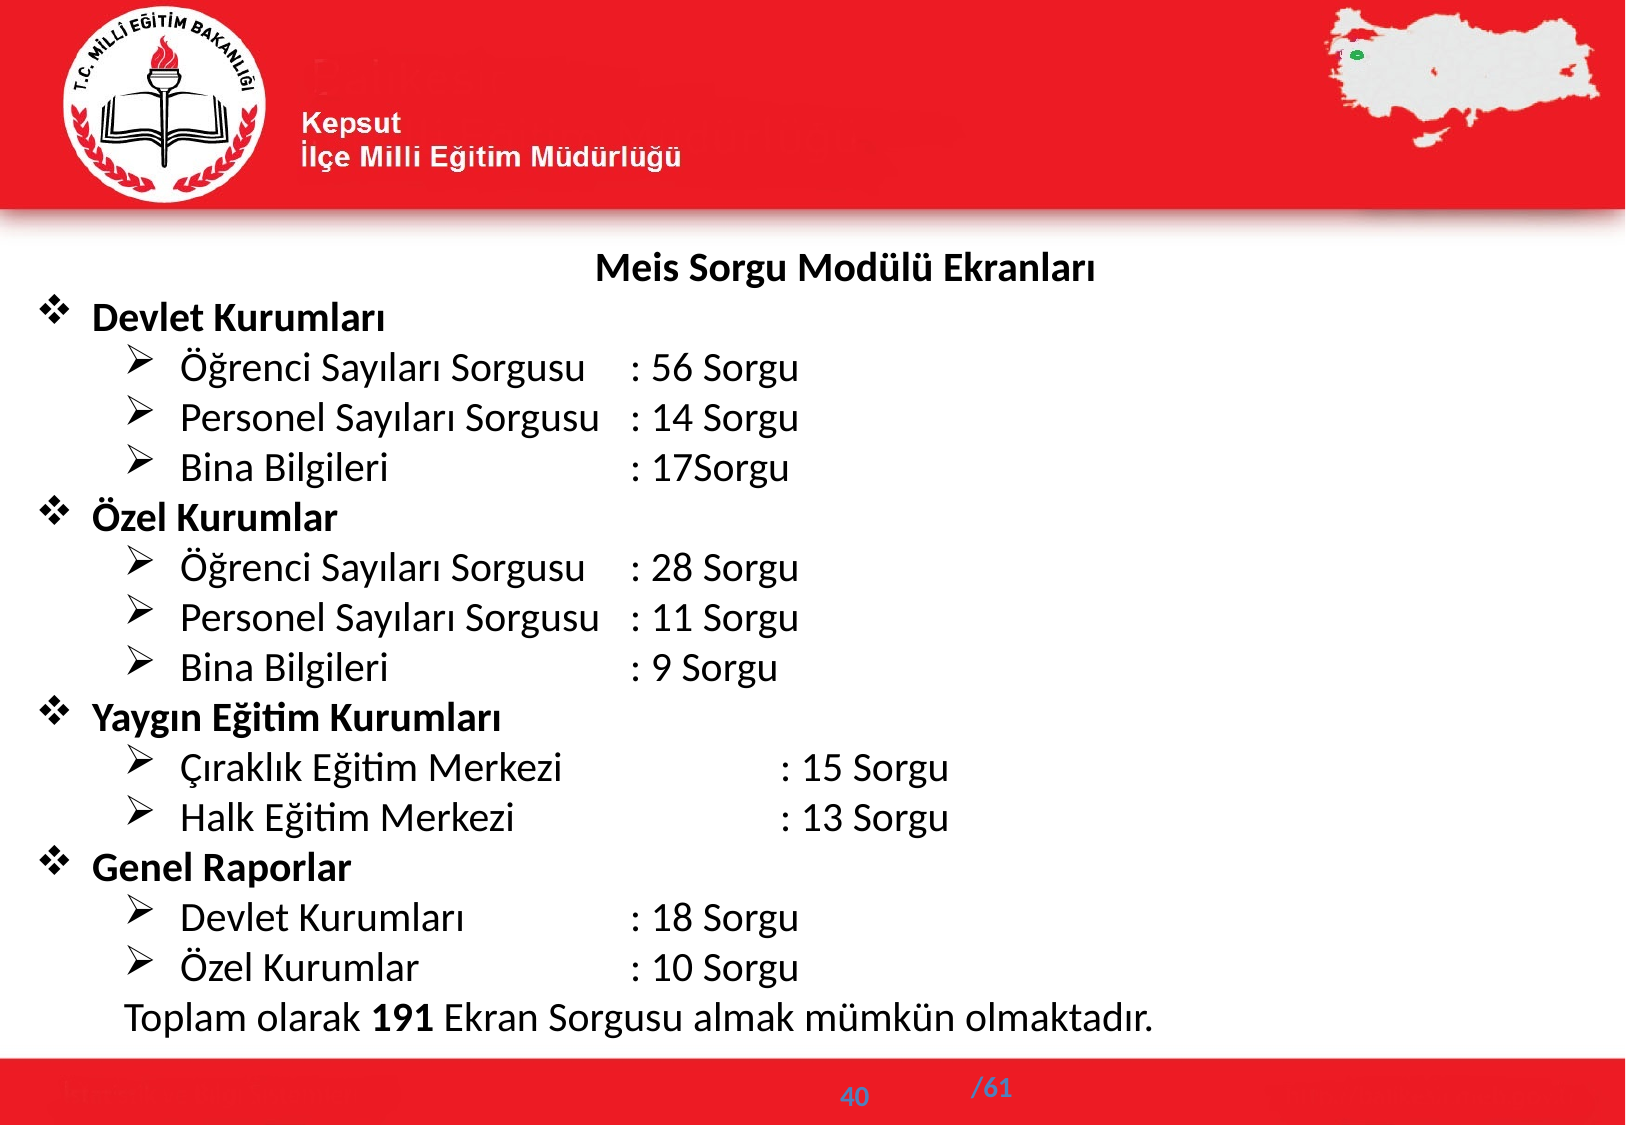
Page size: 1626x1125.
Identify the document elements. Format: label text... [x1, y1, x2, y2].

picture [0, 0, 1626, 1125]
text_box Meis Sorgu Modülü Ekranları Devlet Kurumları Öğrenci Sayıları Sorgusu : 56 Sorgu Personel Sayıları Sorgusu : 14 Sorgu Bina Bilgileri : 17Sorgu Özel Kurumlar Öğrenci Sayıları Sorgusu : 28 Sorgu Personel Sayıları Sorgusu : 11 Sorgu Bina Bilgileri : 9 Sorgu Yaygın Eğitim Kurumları Çıraklık Eğitim Merkezi : 15 Sorgu Halk Eğitim Merkezi : 13 Sorgu Genel Raporlar Devlet Kurumları : 18 Sorgu Özel Kurumlar : 10 Sorgu Toplam olarak 191 Ekran Sorgusu almak mümkün olmaktadır. [21, 232, 1604, 1048]
